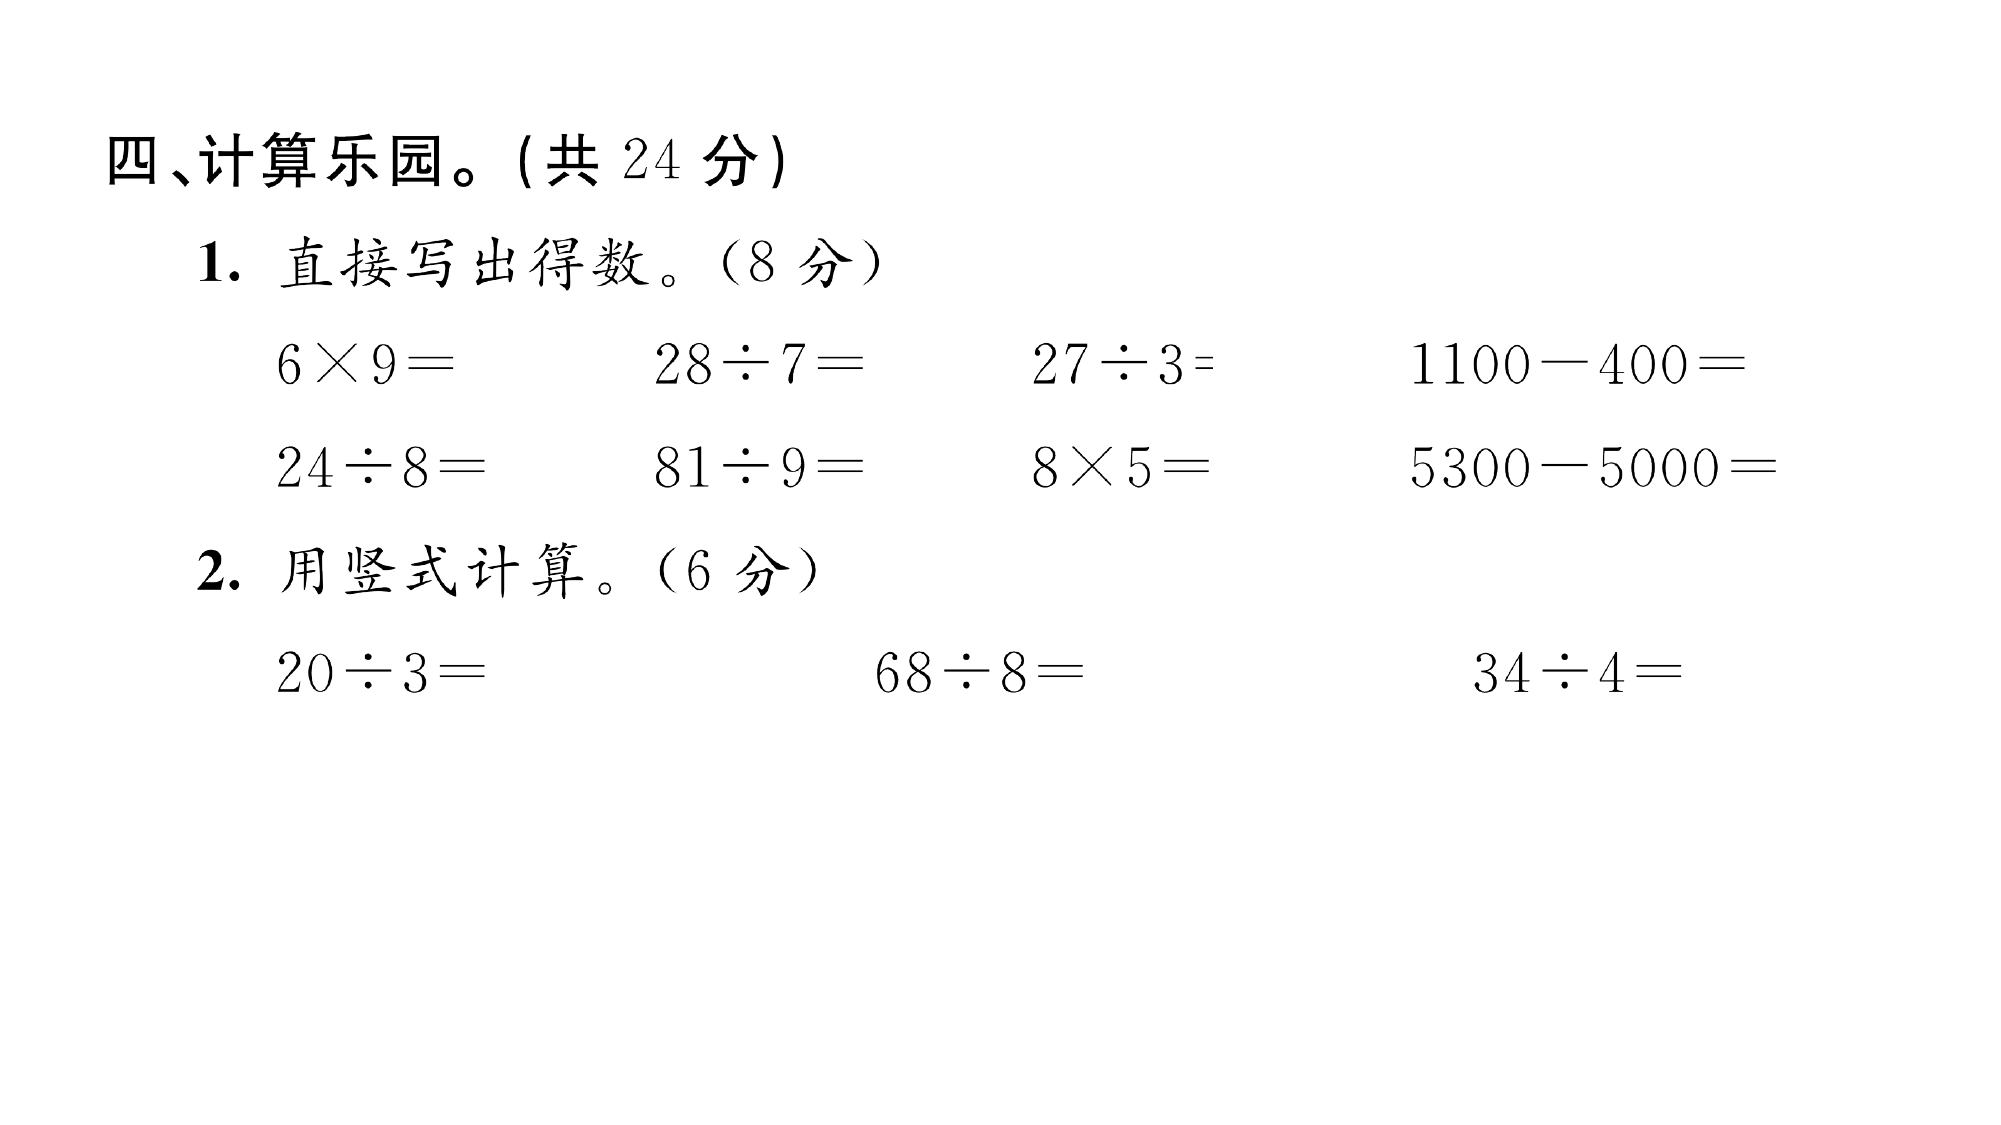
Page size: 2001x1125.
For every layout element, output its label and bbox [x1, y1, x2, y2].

picture [105, 107, 1996, 1021]
